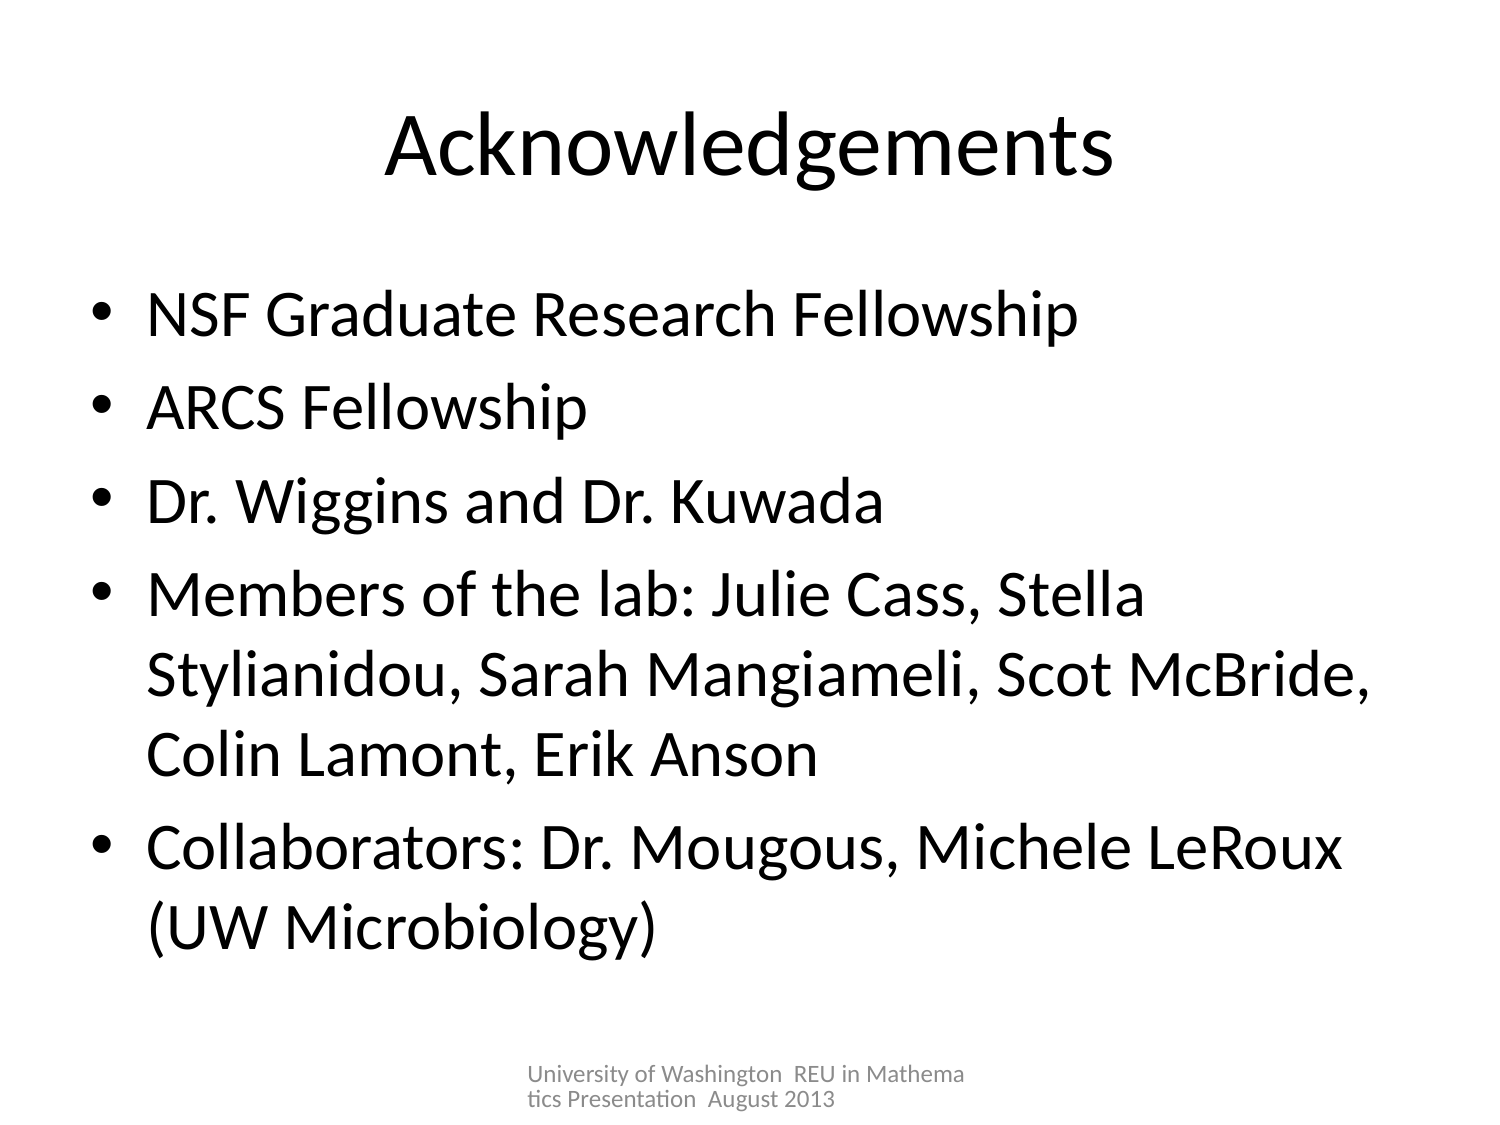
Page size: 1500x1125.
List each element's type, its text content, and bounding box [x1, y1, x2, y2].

list NSF Graduate Research Fellowship ARCS Fellowship Dr. Wiggins and Dr. Kuwada Members of the lab: Julie Cass, Stella Stylianidou, Sarah Mangiameli, Scot McBride, Colin Lamont, Erik Anson Collaborators: Dr. Mougous, Michele LeRoux (UW Microbiology) [75, 262, 1425, 1005]
footer University of Washington REU in Mathematics Presentation August 2013 [512, 1042, 988, 1103]
title Acknowledgements [75, 45, 1425, 233]
